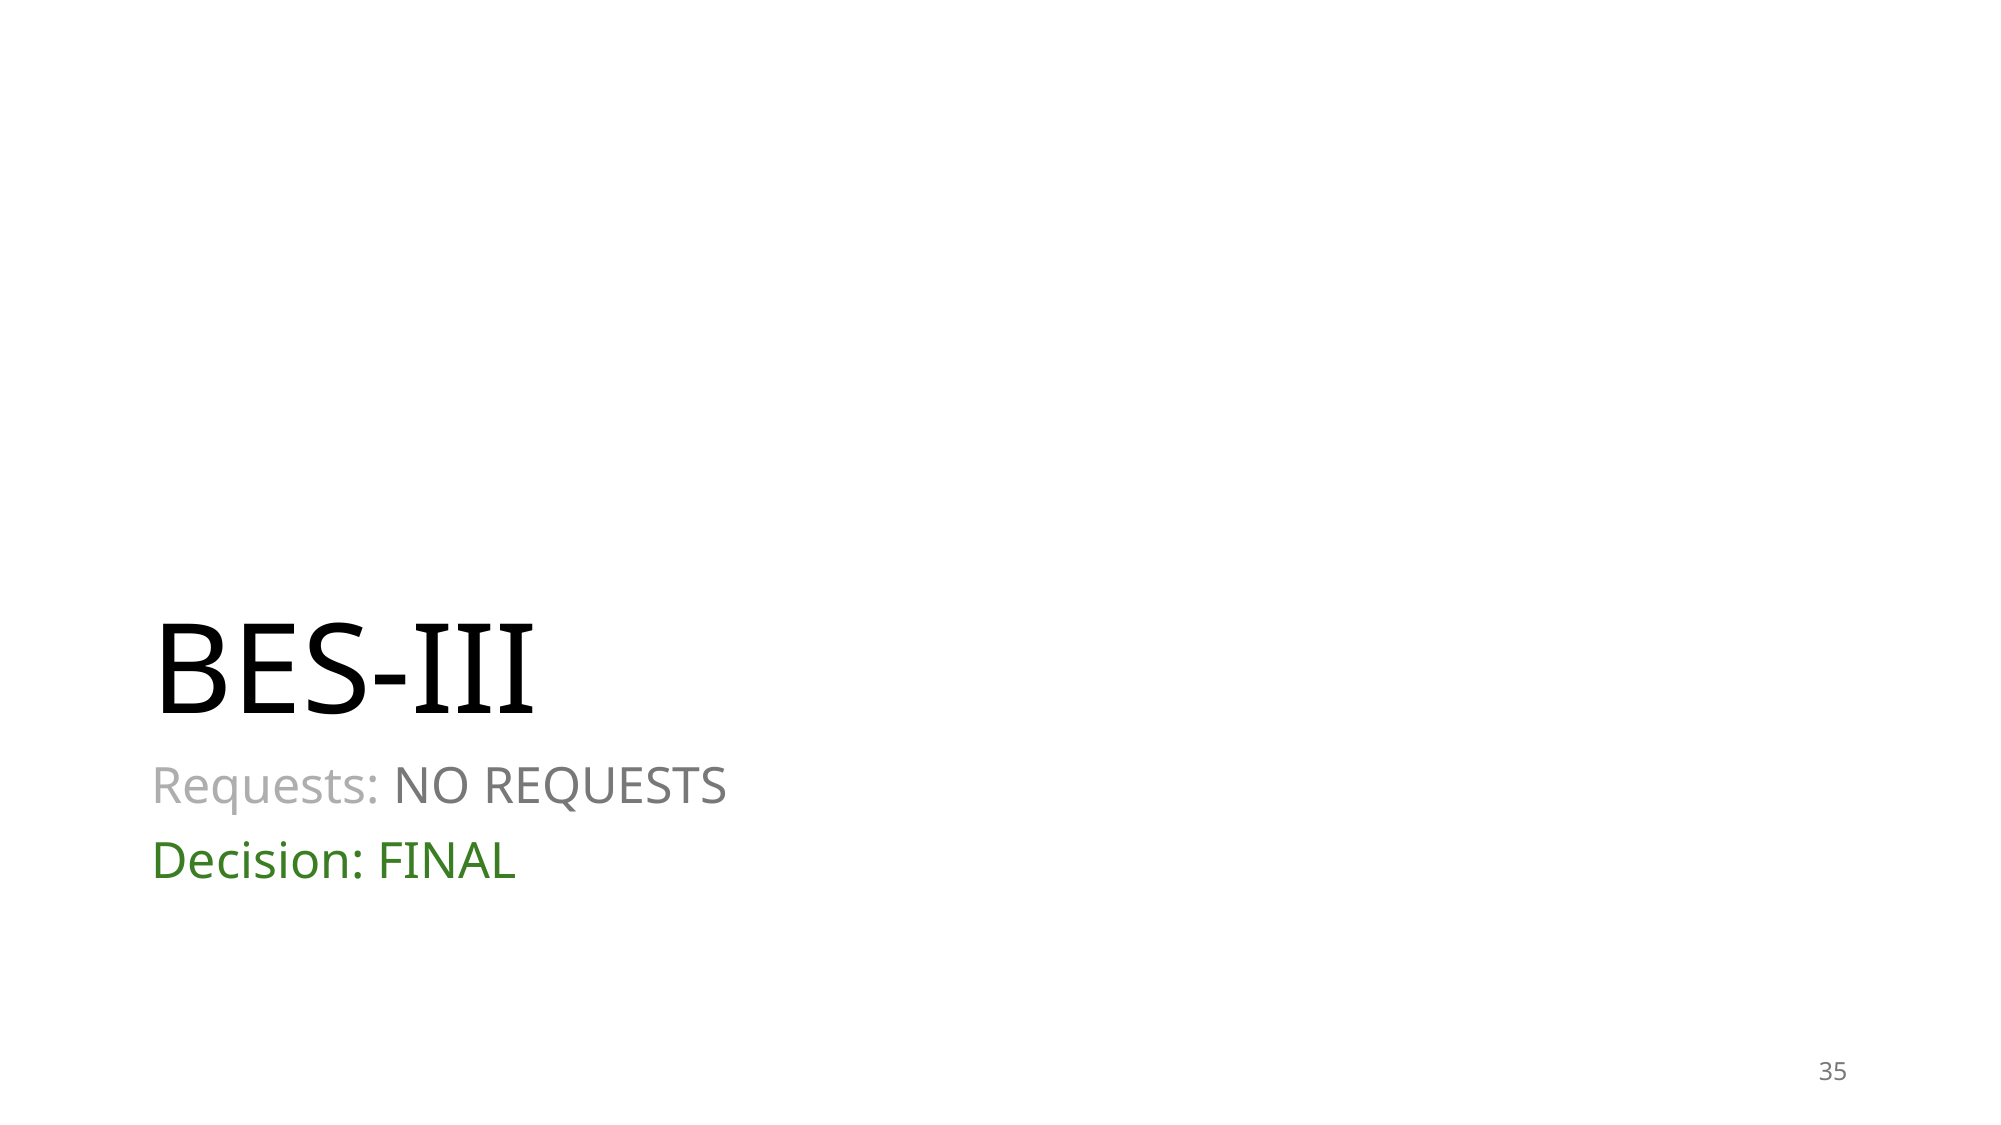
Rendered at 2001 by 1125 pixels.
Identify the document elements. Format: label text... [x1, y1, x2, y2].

slide_number 35 [1412, 1042, 1863, 1103]
list Requests: NO REQUESTS Decision: FINAL [136, 752, 1862, 999]
title BES-III [136, 280, 1862, 749]
